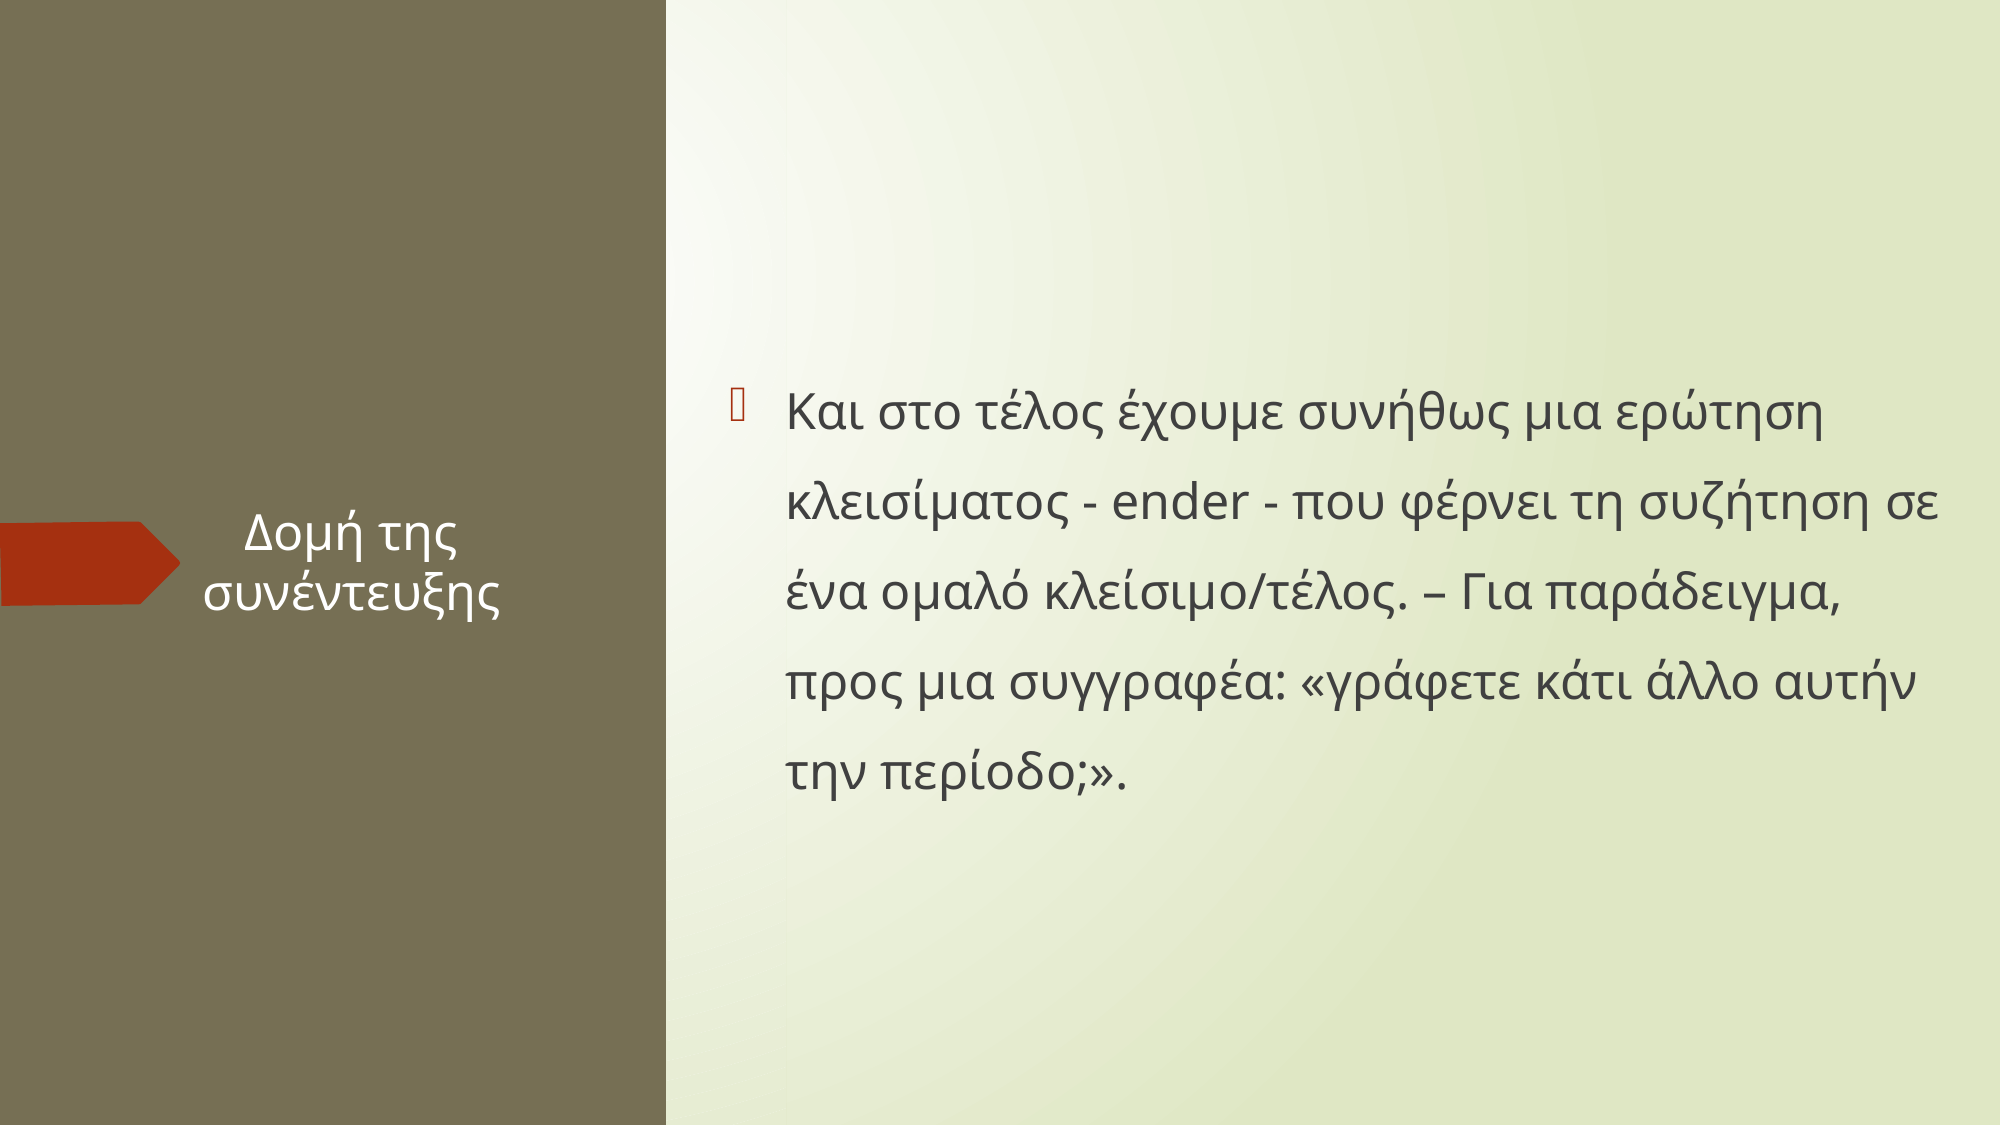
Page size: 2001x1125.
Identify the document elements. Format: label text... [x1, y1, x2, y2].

text_box [0, 0, 667, 1125]
text_box [0, 521, 181, 606]
title Δομή της συνέντευξης [108, 493, 595, 882]
text_box [785, 0, 2000, 1125]
list Και στο τέλος έχουμε συνήθως μια ερώτηση κλεισίματος - ender - που φέρνει τη συζήτηση σε ένα ομαλό κλείσιμο/τέλος. – Για παράδειγμα, προς μια συγγραφέα: «γράφετε κάτι άλλο αυτήν την περίοδο;». [714, 51, 1977, 1097]
